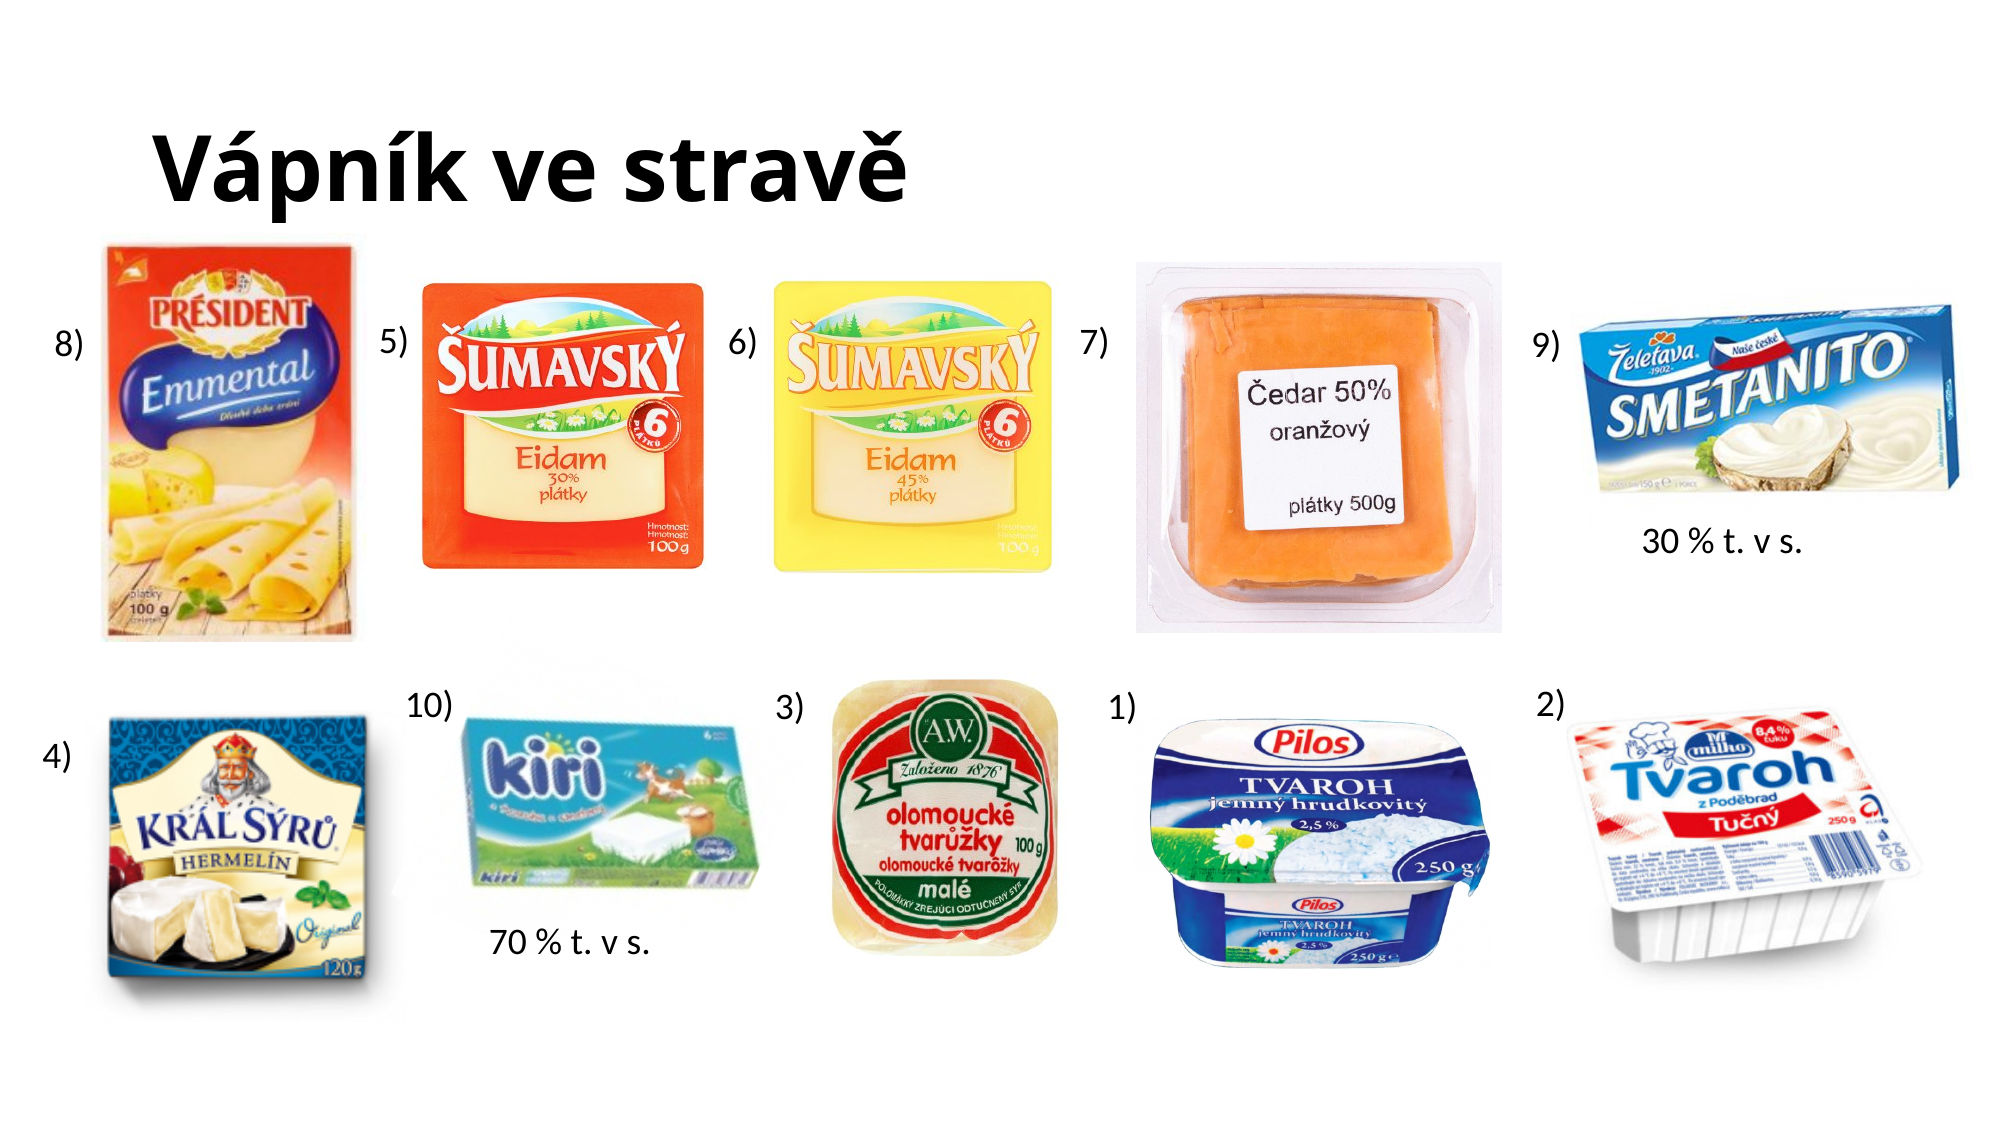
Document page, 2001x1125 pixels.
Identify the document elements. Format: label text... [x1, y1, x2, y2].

text_box 8) [39, 311, 100, 371]
text_box 4) [27, 723, 85, 784]
picture [759, 273, 1066, 580]
text_box 30 % t. v s. [1626, 511, 1863, 568]
text_box 3) [766, 674, 799, 735]
text_box 9) [1516, 312, 1577, 373]
text_box 10) [390, 672, 436, 732]
picture [100, 233, 367, 642]
picture [412, 275, 713, 576]
picture [1569, 273, 1974, 527]
picture [1128, 662, 1491, 1024]
text_box 2) [1521, 671, 1584, 732]
picture [85, 615, 1090, 1023]
picture [1565, 702, 1924, 1000]
text_box 6) [713, 310, 759, 370]
text_box 7) [1066, 310, 1130, 370]
text_box 5) [367, 308, 412, 369]
picture [1136, 262, 1502, 633]
title Vápník ve stravě [137, 63, 1863, 281]
text_box 1) [1092, 674, 1128, 735]
